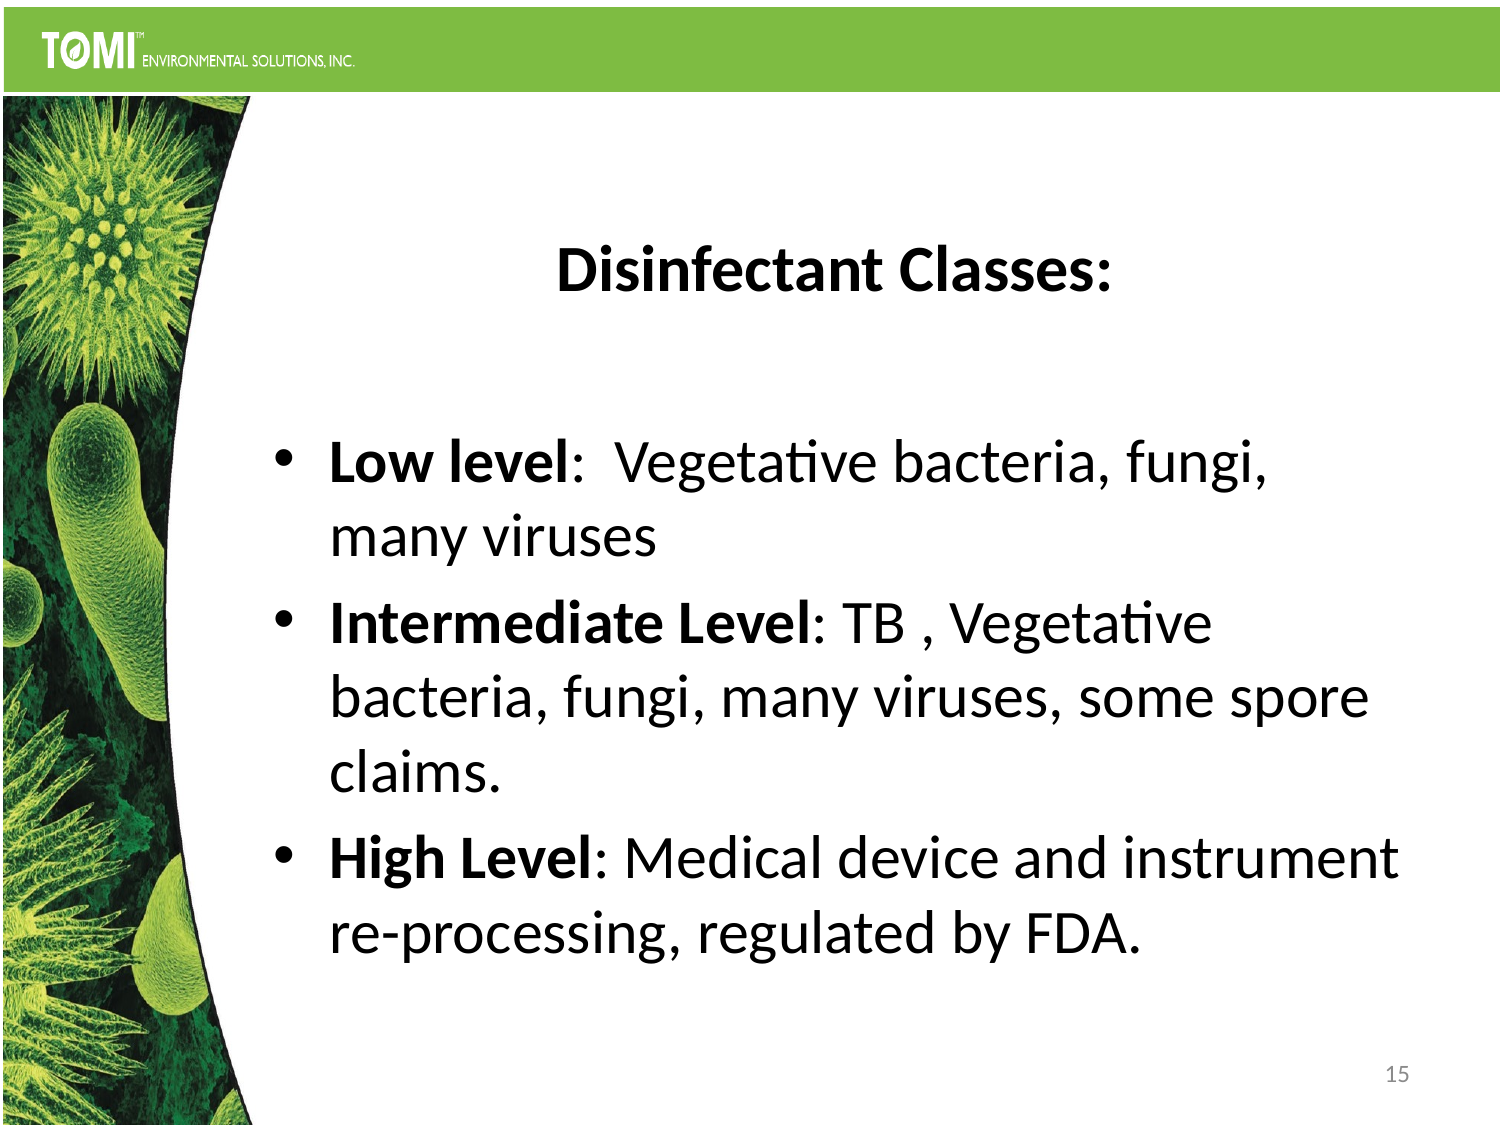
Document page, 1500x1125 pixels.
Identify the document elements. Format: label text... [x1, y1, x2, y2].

list Low level: Vegetative bacteria, fungi, many viruses Intermediate Level: TB , Vegetative bacteria, fungi, many viruses, some spore claims. High Level: Medical device and instrument re-processing, regulated by FDA. [263, 412, 1425, 1005]
picture [3, 6, 1500, 92]
title Disinfectant Classes: [263, 137, 1413, 313]
slide_number 15 [1074, 1042, 1425, 1103]
picture [3, 96, 259, 1125]
